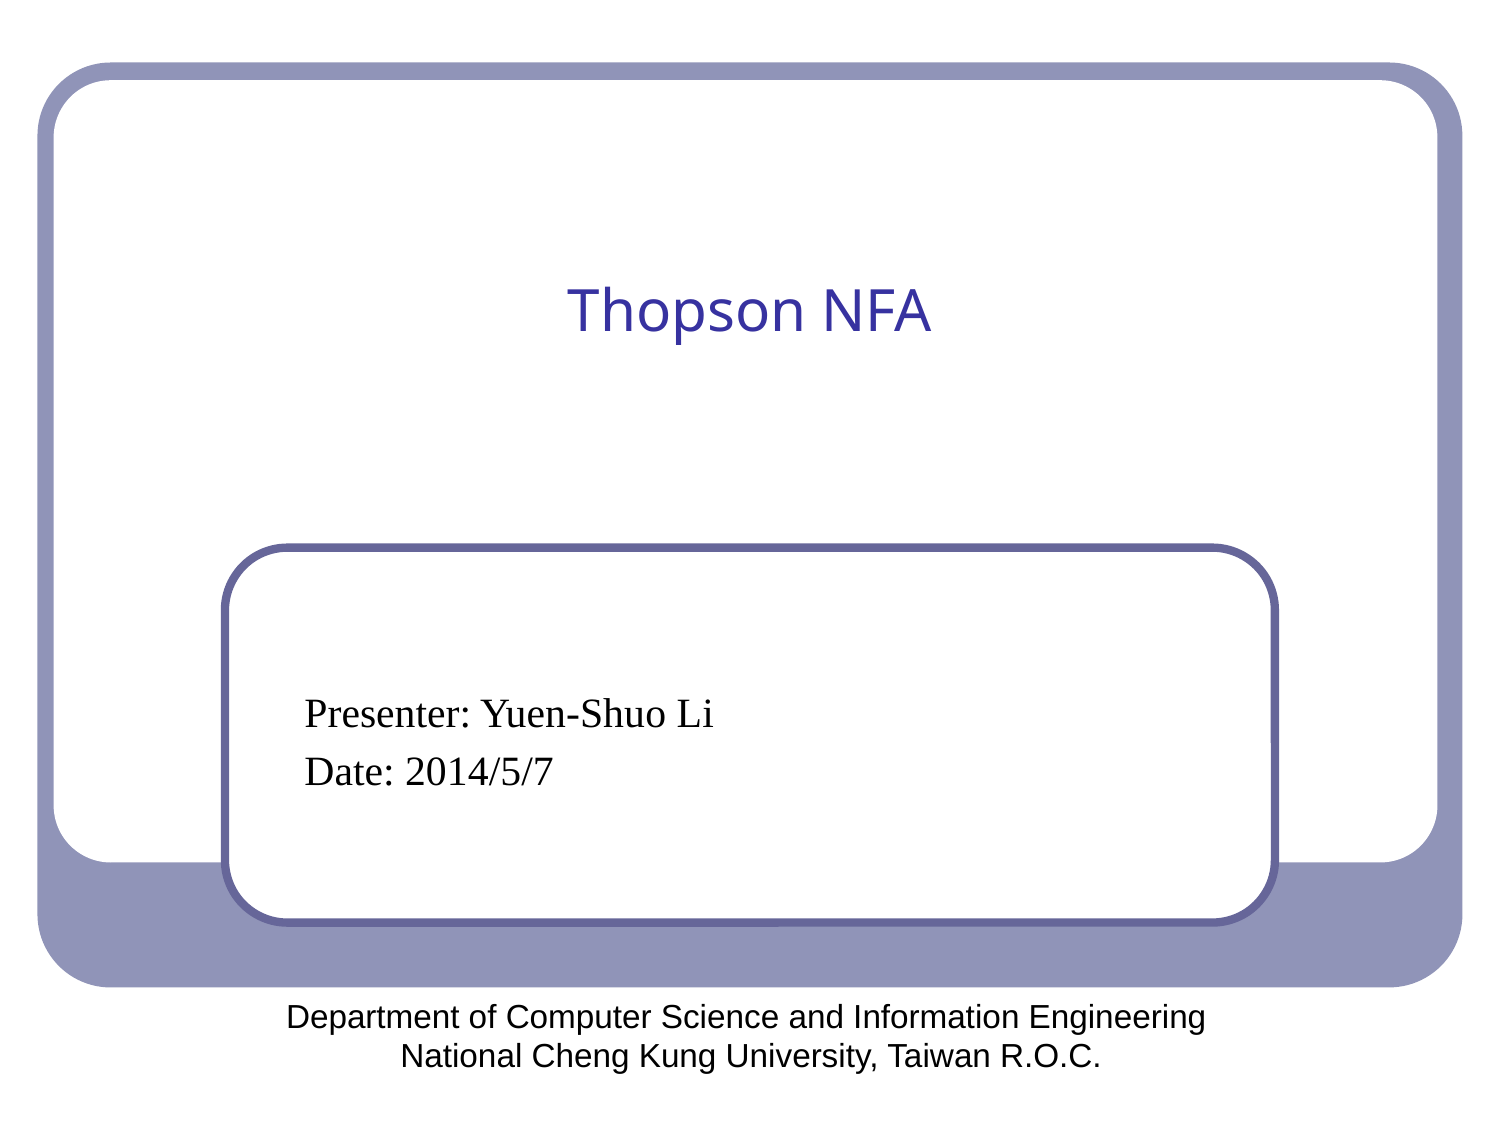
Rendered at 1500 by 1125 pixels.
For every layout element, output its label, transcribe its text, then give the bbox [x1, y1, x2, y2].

text_box [147, 230, 1388, 443]
title Thopson NFA [29, 148, 1471, 469]
subtitle Presenter: Yuen-Shuo Li Date: 2014/5/7 [289, 562, 1269, 918]
text_box Department of Computer Science and Information Engineering National Cheng Kung University, Taiwan R.O.C. [262, 987, 1241, 1082]
